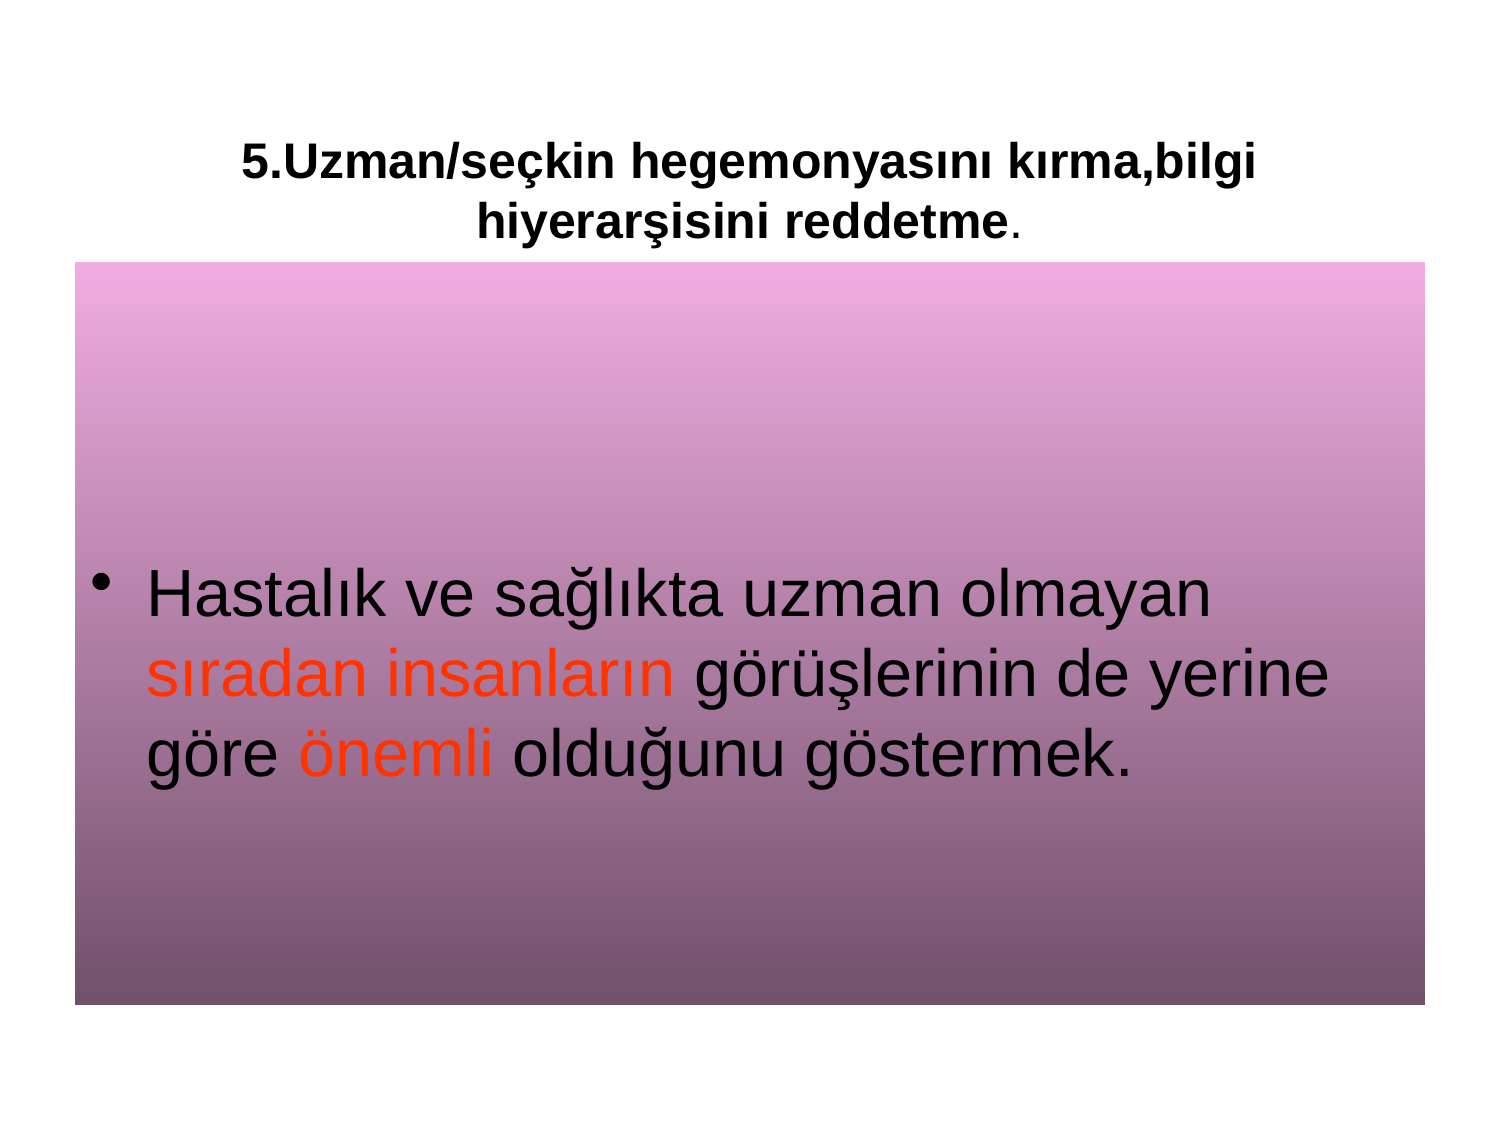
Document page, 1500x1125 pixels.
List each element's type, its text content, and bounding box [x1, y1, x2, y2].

list Hastalık ve sağlıkta uzman olmayan sıradan insanların görüşlerinin de yerine göre önemli olduğunu göstermek. [74, 262, 1426, 1006]
title 5.Uzman/seçkin hegemonyasını kırma,bilgi hiyerarşisini reddetme. [74, 44, 1426, 233]
